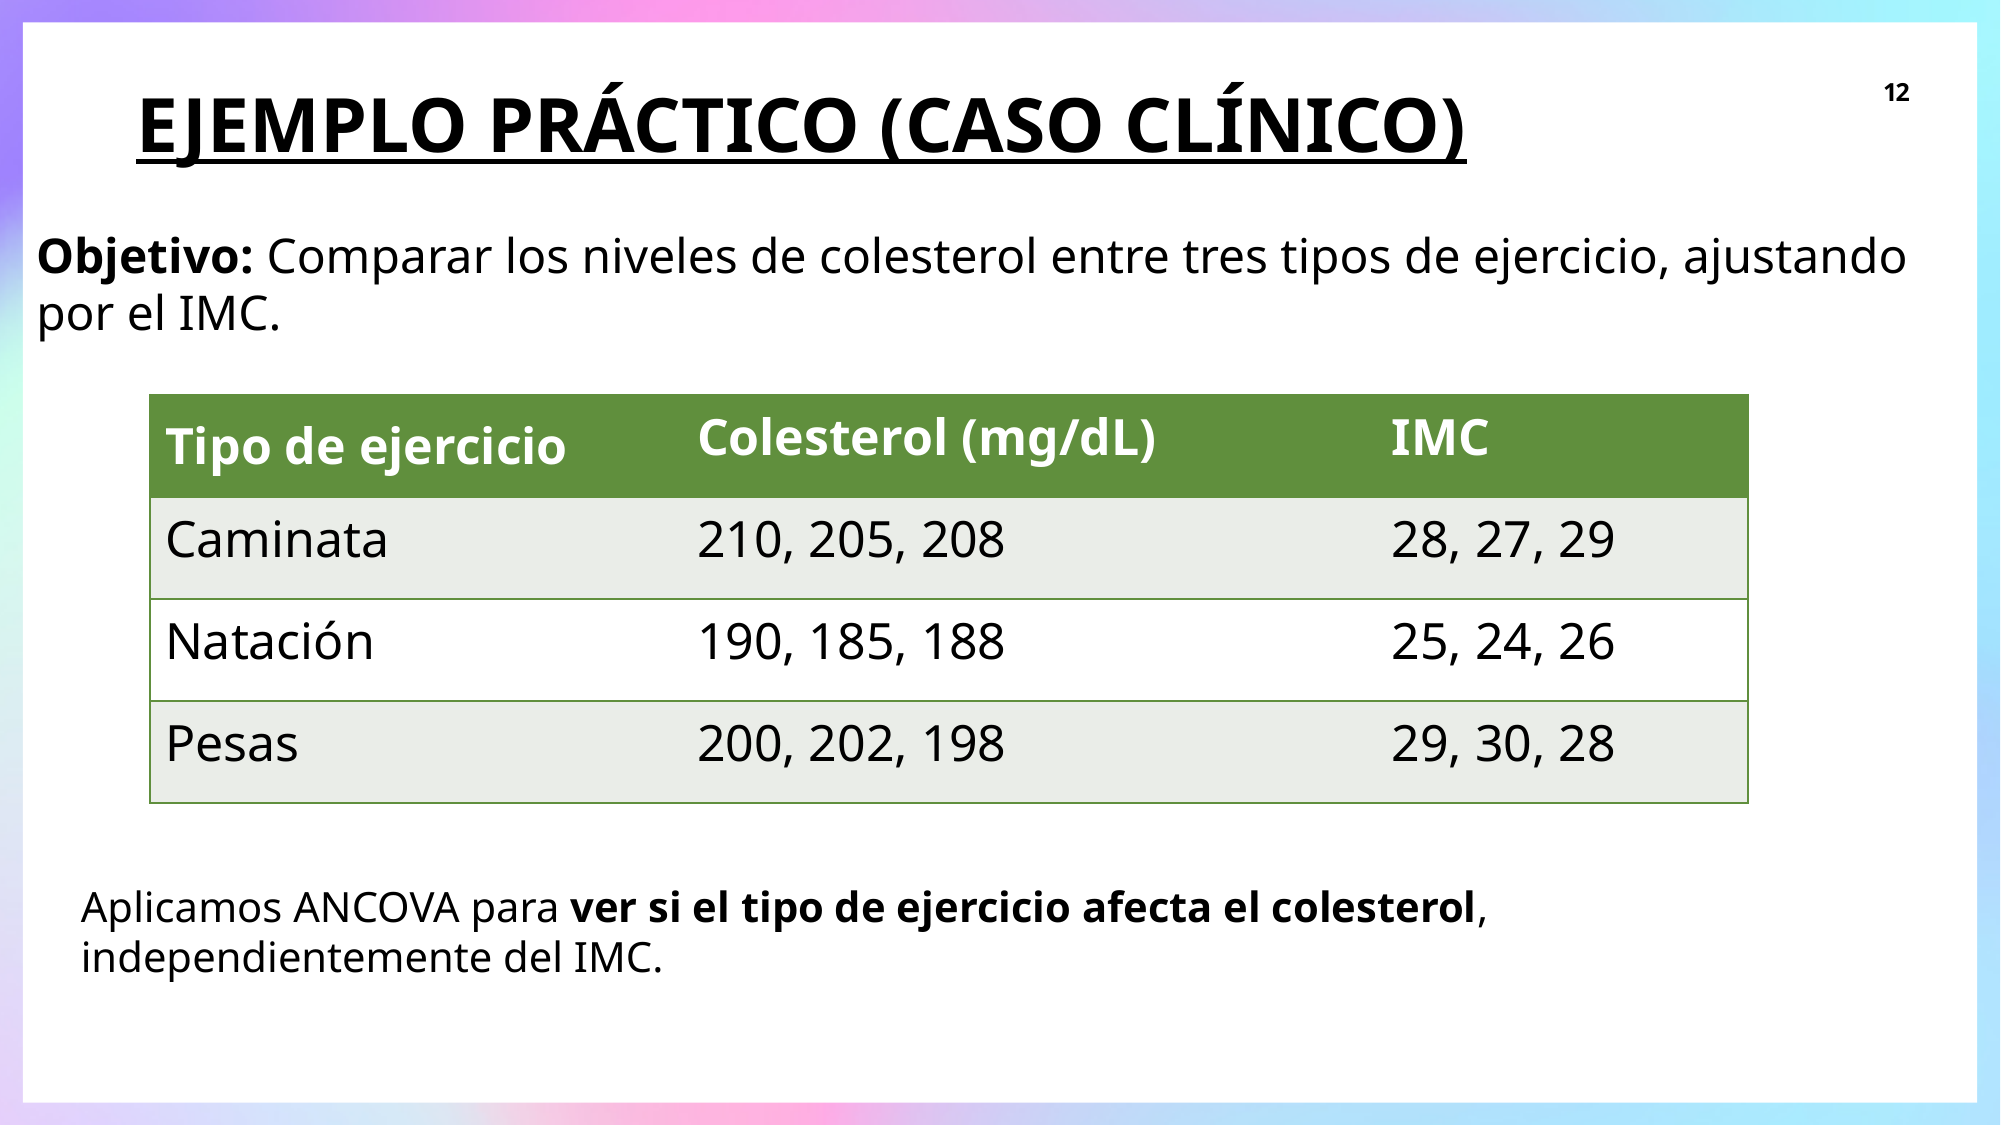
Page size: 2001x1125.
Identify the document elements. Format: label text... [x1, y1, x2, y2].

table_cell Pesas [151, 702, 682, 802]
table_cell 28, 27, 29 [1377, 498, 1747, 598]
title Ejemplo práctico (caso clínico) [121, 53, 1821, 177]
table_cell 29, 30, 28 [1377, 702, 1747, 802]
table_cell 25, 24, 26 [1377, 600, 1747, 700]
text_box Aplicamos ANCOVA para ver si el tipo de ejercicio afecta el colesterol, independientemente del IMC. [66, 873, 1843, 989]
table_cell Natación [151, 600, 682, 700]
table_header Colesterol (mg/dL) [682, 396, 1377, 496]
table_cell 210, 205, 208 [682, 498, 1377, 598]
picture [0, 0, 2001, 1125]
table_cell 200, 202, 198 [682, 702, 1377, 802]
table_header IMC [1377, 396, 1747, 496]
slide_number 12 [1747, 76, 1925, 150]
table_header Tipo de ejercicio [151, 396, 682, 496]
text_box Objetivo: Comparar los niveles de colesterol entre tres tipos de ejercicio, ajustando por el IMC. [21, 217, 1979, 348]
table_cell 190, 185, 188 [682, 600, 1377, 700]
table_cell Caminata [151, 498, 682, 598]
